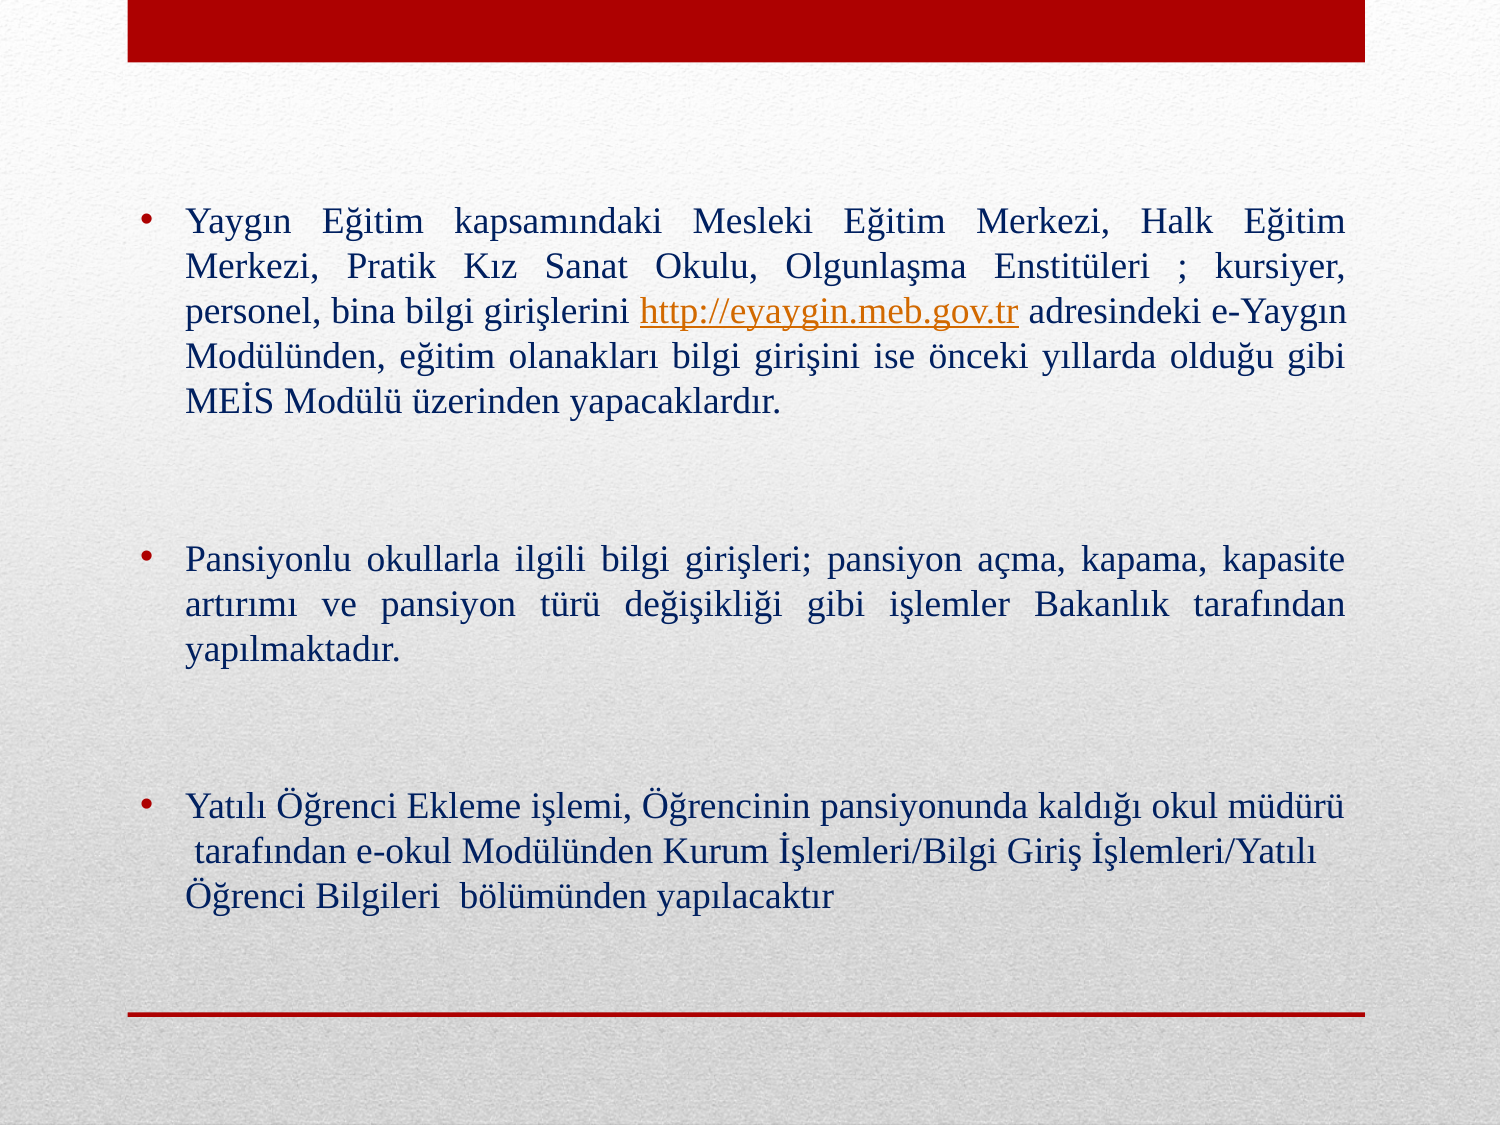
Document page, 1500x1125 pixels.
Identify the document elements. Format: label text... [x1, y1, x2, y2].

list Yaygın Eğitim kapsamındaki Mesleki Eğitim Merkezi, Halk Eğitim Merkezi, Pratik Kız Sanat Okulu, Olgunlaşma Enstitüleri ; kursiyer, personel, bina bilgi girişlerini http://eyaygin.meb.gov.tr adresindeki e-Yaygın Modülünden, eğitim olanakları bilgi girişini ise önceki yıllarda olduğu gibi MEİS Modülü üzerinden yapacaklardır. Pansiyonlu okullarla ilgili bilgi girişleri; pansiyon açma, kapama, kapasite artırımı ve pansiyon türü değişikliği gibi işlemler Bakanlık tarafından yapılmaktadır. Yatılı Öğrenci Ekleme işlemi, Öğrencinin pansiyonunda kaldığı okul müdürü tarafından e-okul Modülünden Kurum İşlemleri/Bilgi Giriş İşlemleri/Yatılı Öğrenci Bilgileri bölümünden yapılacaktır [125, 112, 1363, 1000]
